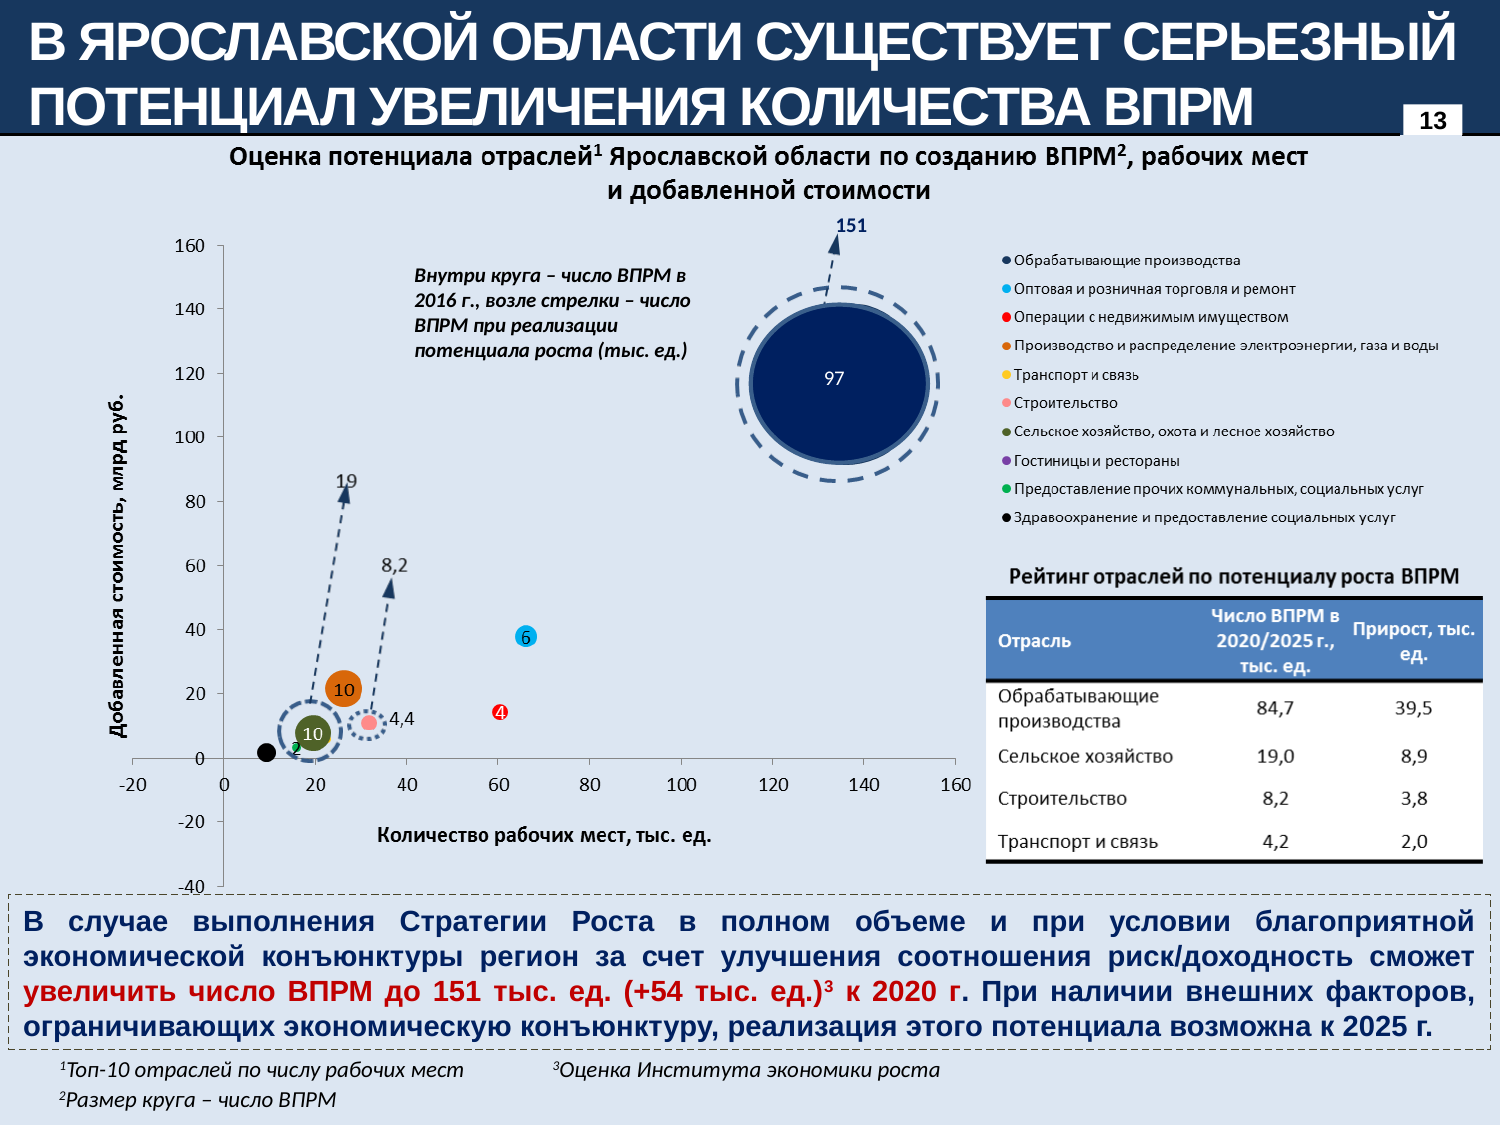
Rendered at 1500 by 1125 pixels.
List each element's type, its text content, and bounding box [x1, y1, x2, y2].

text_box В ярославской области существует серьезный потенциал Увеличения количества ВПРМ [0, 0, 1500, 133]
text_box 3Оценка Института экономики роста [537, 1050, 962, 1089]
text_box В случае выполнения Стратегии Роста в полном объеме и при условии благоприятной экономической конъюнктуры регион за счет улучшения соотношения риск/доходность сможет увеличить число ВПРМ до 151 тыс. ед. (+54 тыс. ед.)3 к 2020 г. При наличии внешних факторов, ограничивающих экономическую конъюнктуру, реализация этого потенциала возможна к 2025 г. [8, 894, 1491, 1050]
text_box 1Топ-10 отраслей по числу рабочих мест [44, 1050, 481, 1089]
text_box 13 [1403, 104, 1463, 135]
picture [76, 134, 1492, 942]
text_box 2Размер круга – число ВПРМ [44, 1077, 353, 1120]
